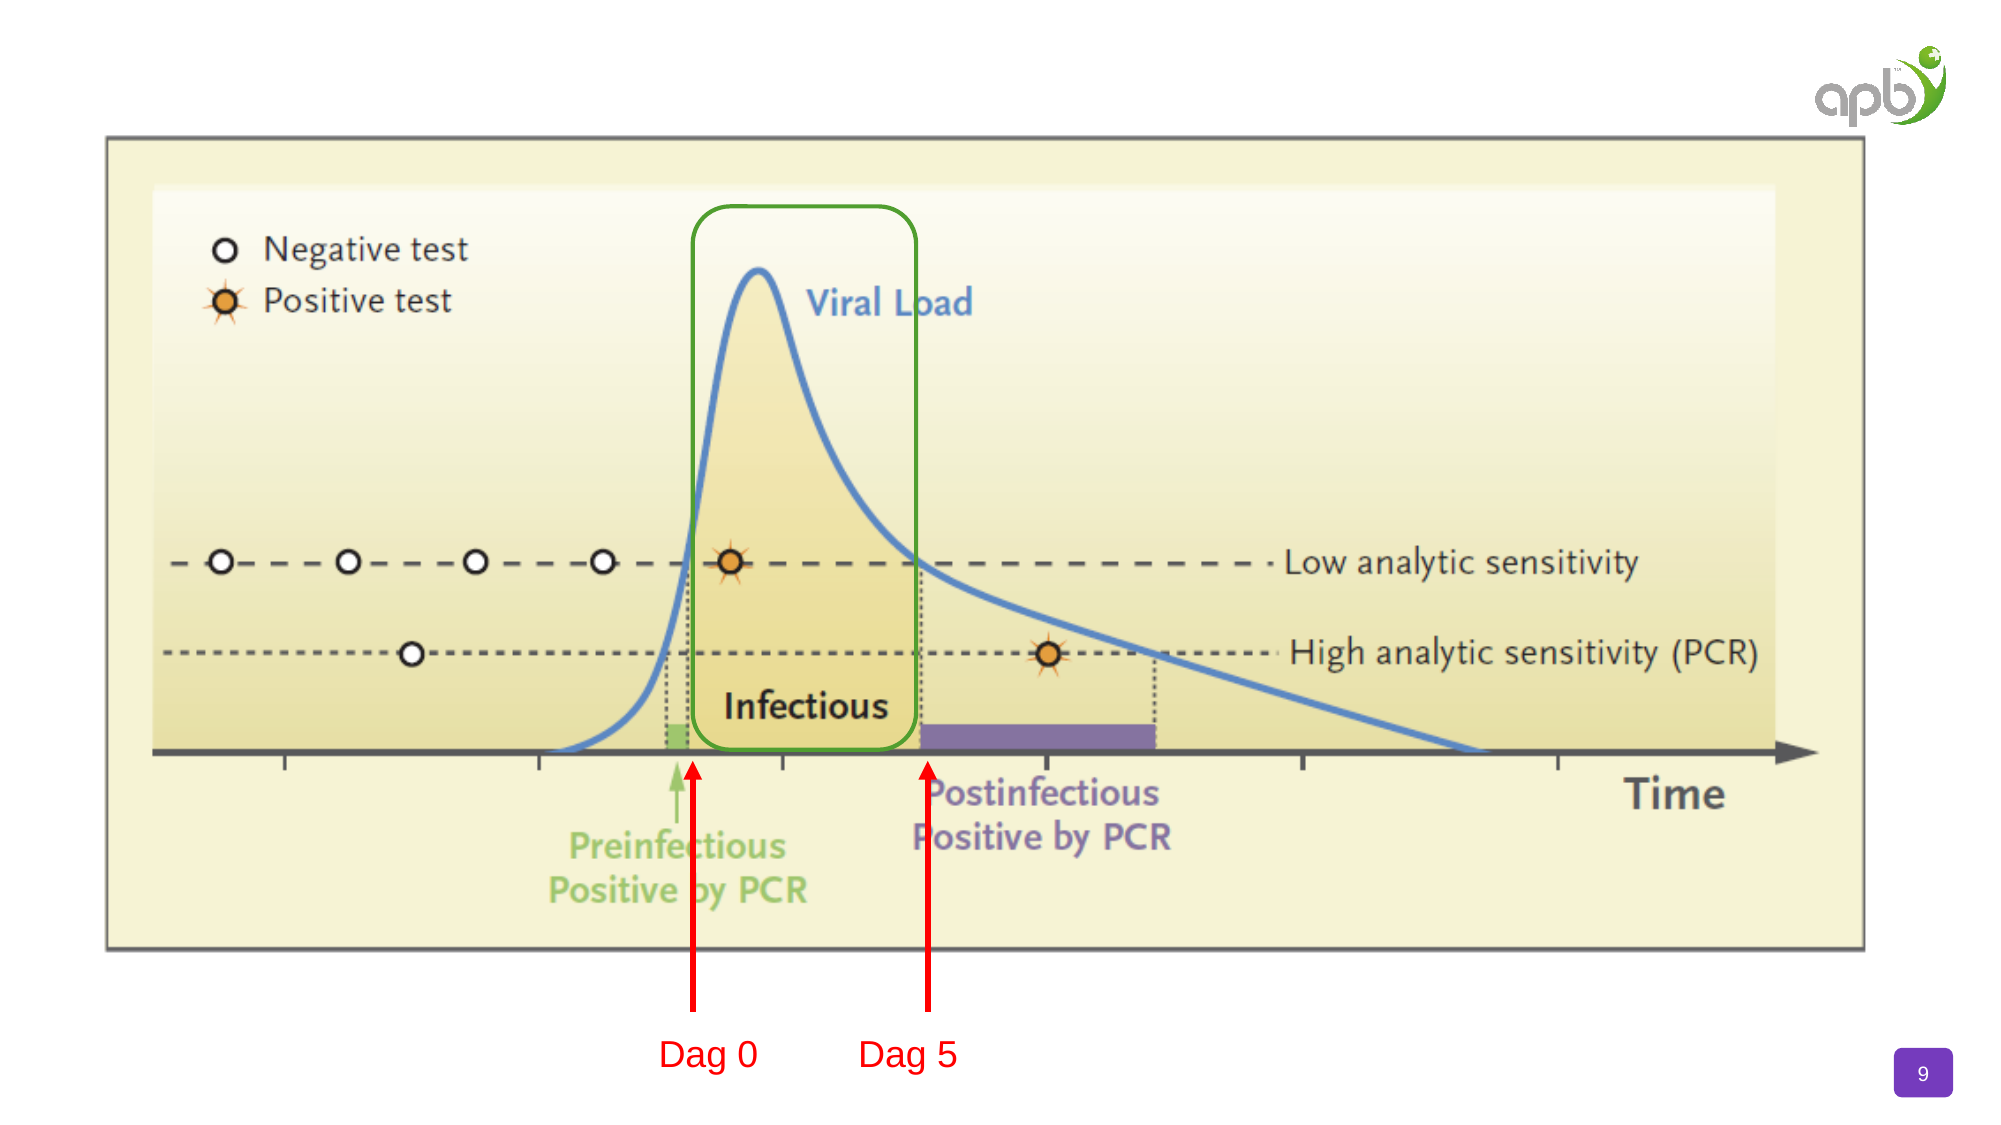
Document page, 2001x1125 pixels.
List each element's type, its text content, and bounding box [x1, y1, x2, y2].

text_box Dag 5 [843, 1022, 1013, 1073]
slide_number 9 [1893, 1047, 1954, 1098]
picture [97, 46, 1946, 958]
text_box Dag 0 [643, 1022, 813, 1073]
